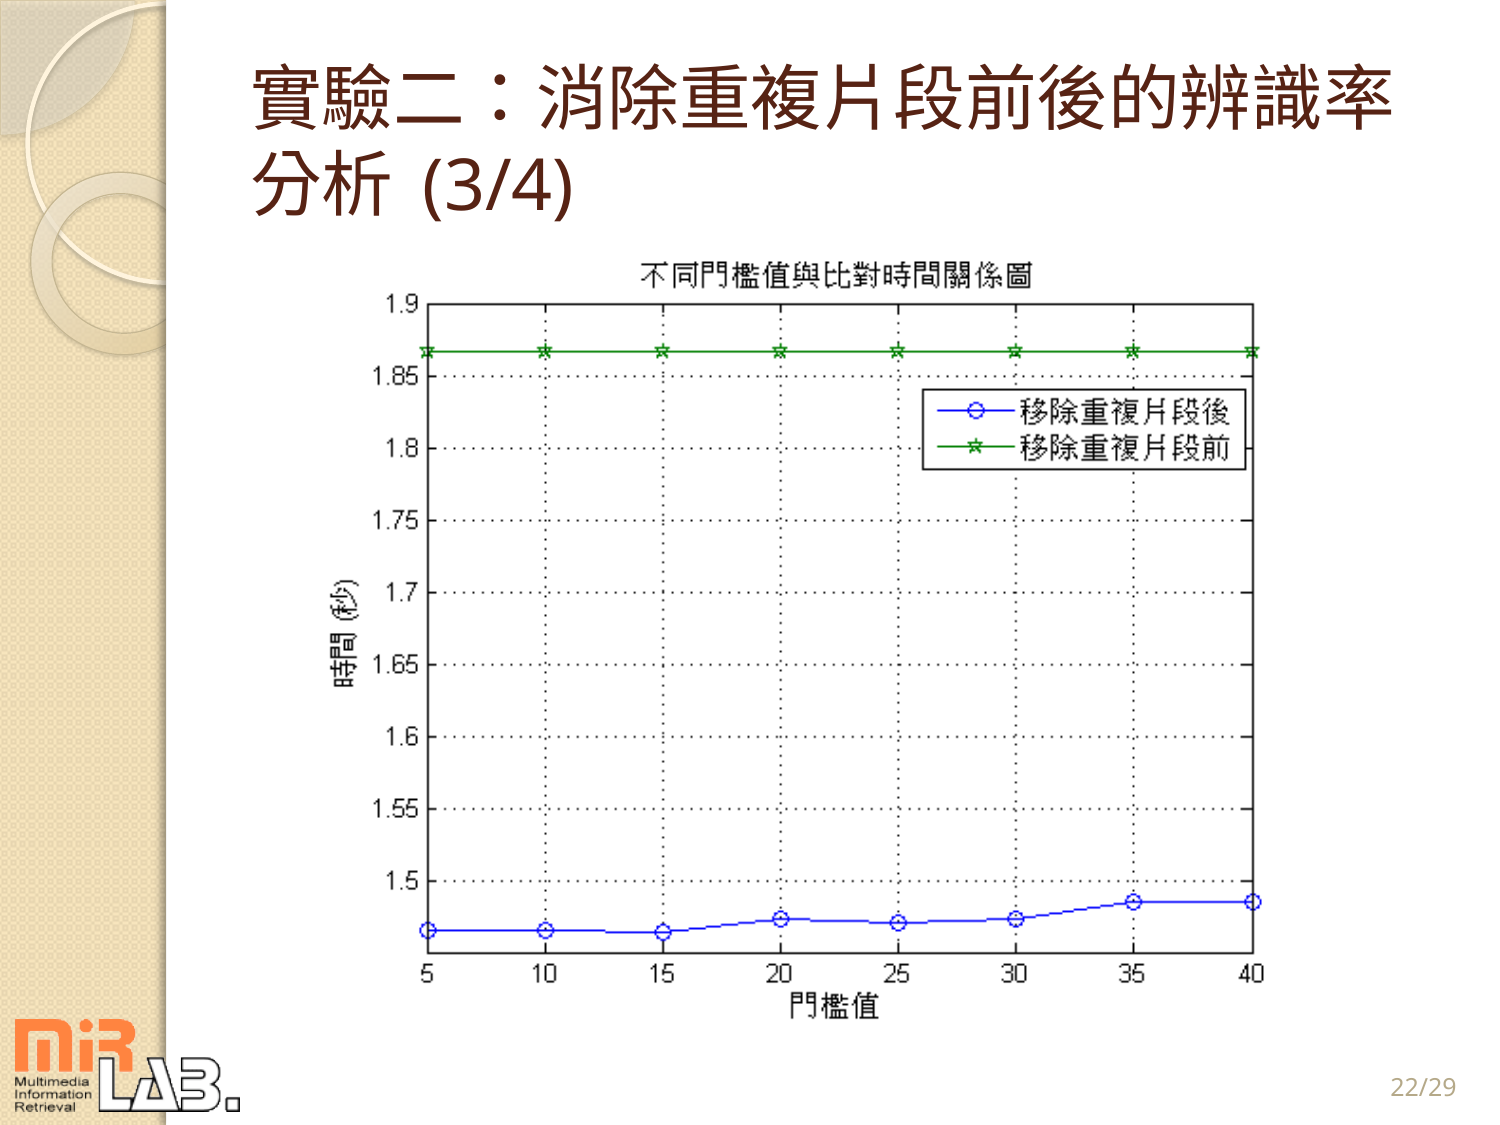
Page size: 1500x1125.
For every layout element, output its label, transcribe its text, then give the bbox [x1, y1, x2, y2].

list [288, 243, 1353, 1040]
title 實驗二：消除重複片段前後的辨識率分析 (3/4) [235, 45, 1466, 233]
picture [15, 1019, 240, 1112]
